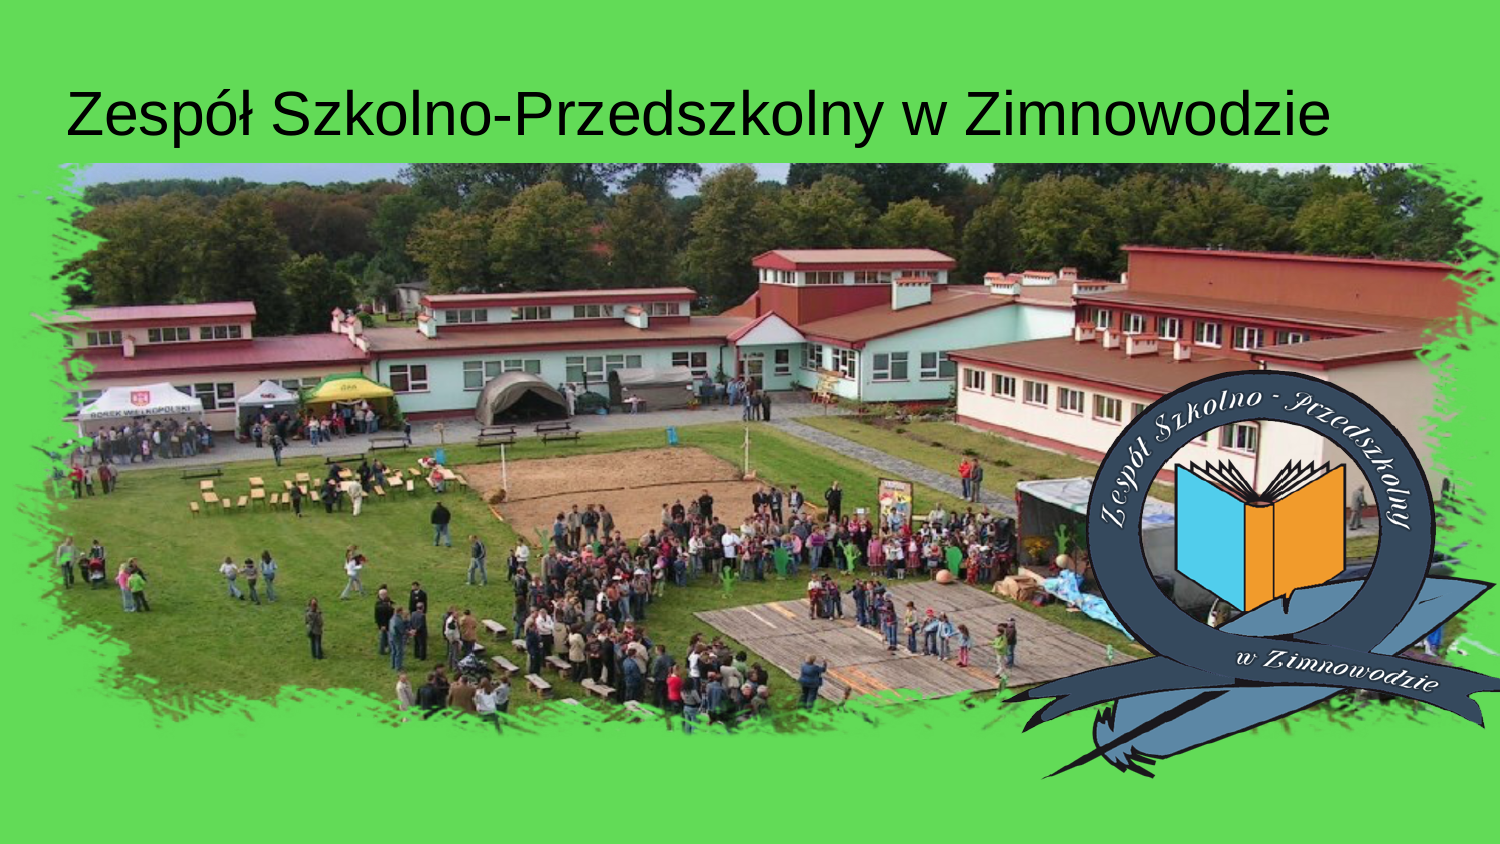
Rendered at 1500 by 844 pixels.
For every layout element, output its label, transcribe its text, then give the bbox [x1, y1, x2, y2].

title Zespół Szkolno-Przedszkolny w Zimnowodzie [51, 52, 1449, 161]
picture [12, 163, 1500, 798]
